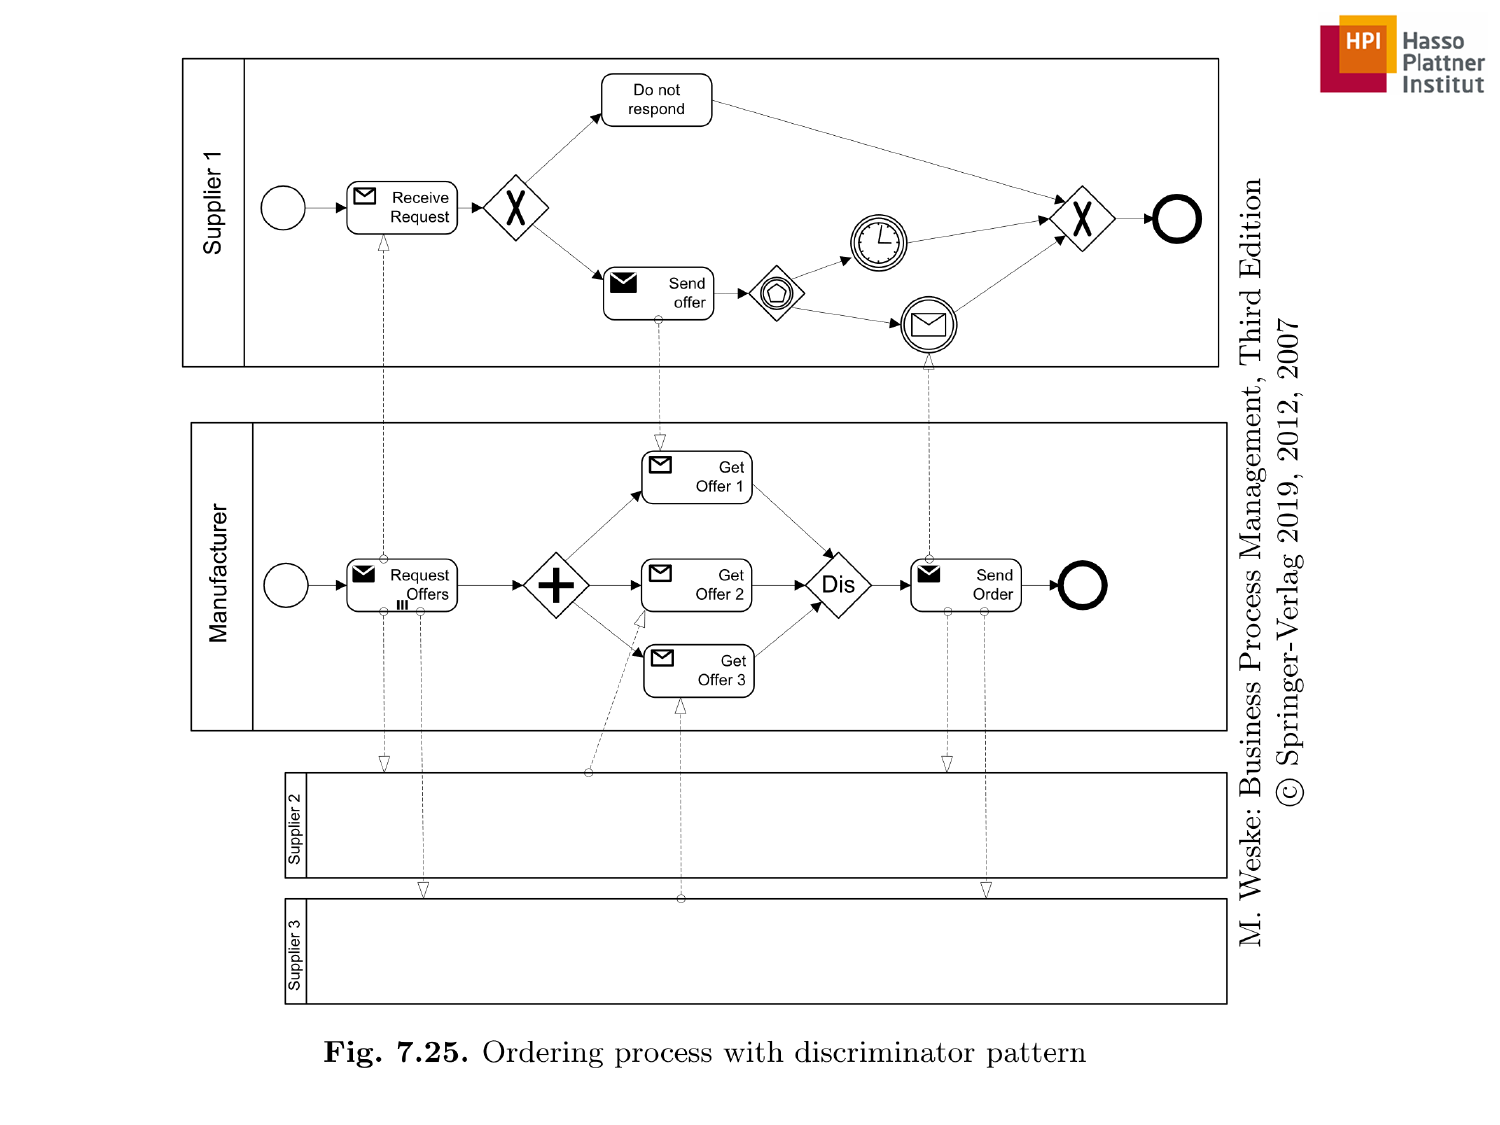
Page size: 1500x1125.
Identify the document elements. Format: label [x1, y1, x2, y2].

picture [180, 12, 1488, 1069]
